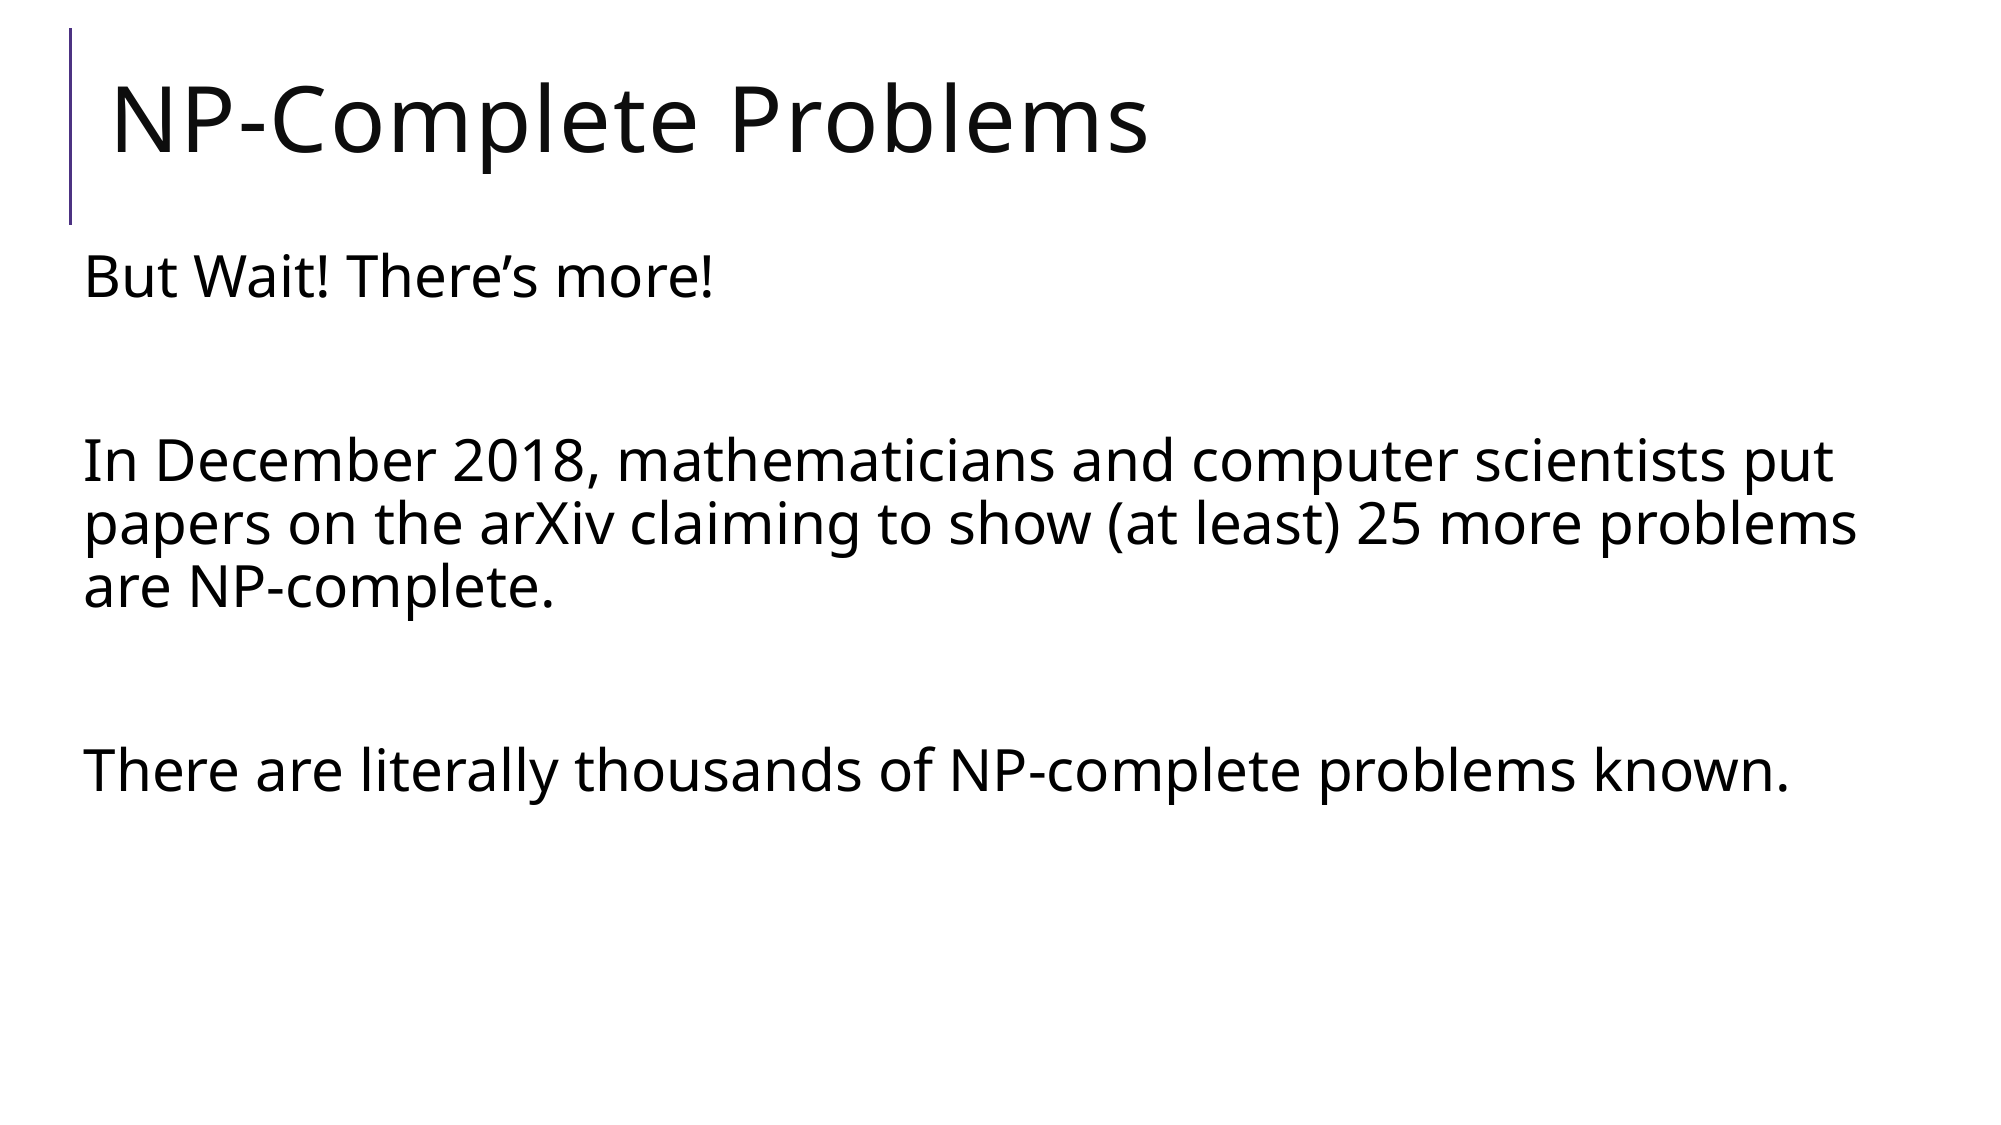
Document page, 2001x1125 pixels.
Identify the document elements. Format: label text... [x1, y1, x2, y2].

list But Wait! There’s more! In December 2018, mathematicians and computer scientists put papers on the arXiv claiming to show (at least) 25 more problems are NP-complete. There are literally thousands of NP-complete problems known. [61, 240, 1897, 1035]
title NP-Complete Problems [94, 43, 1930, 210]
